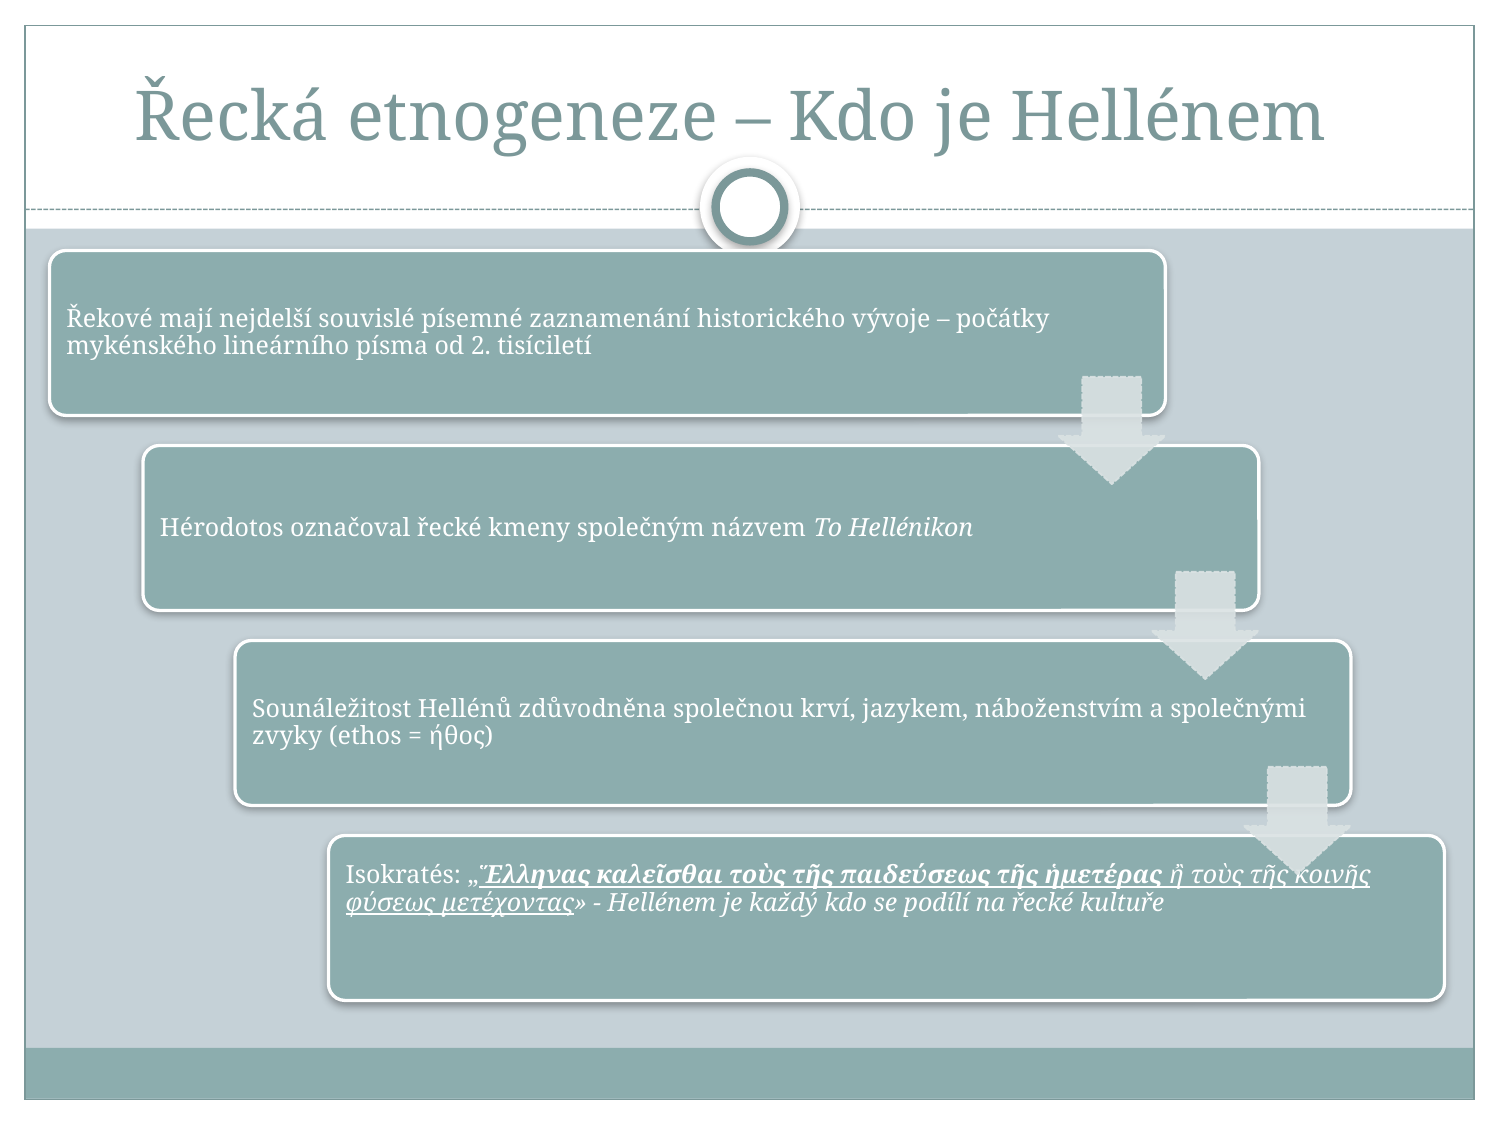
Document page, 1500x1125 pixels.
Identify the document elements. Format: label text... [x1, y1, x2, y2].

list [49, 250, 1445, 1001]
title Řecká etnogeneze – Kdo je Hellénem [49, 37, 1450, 162]
